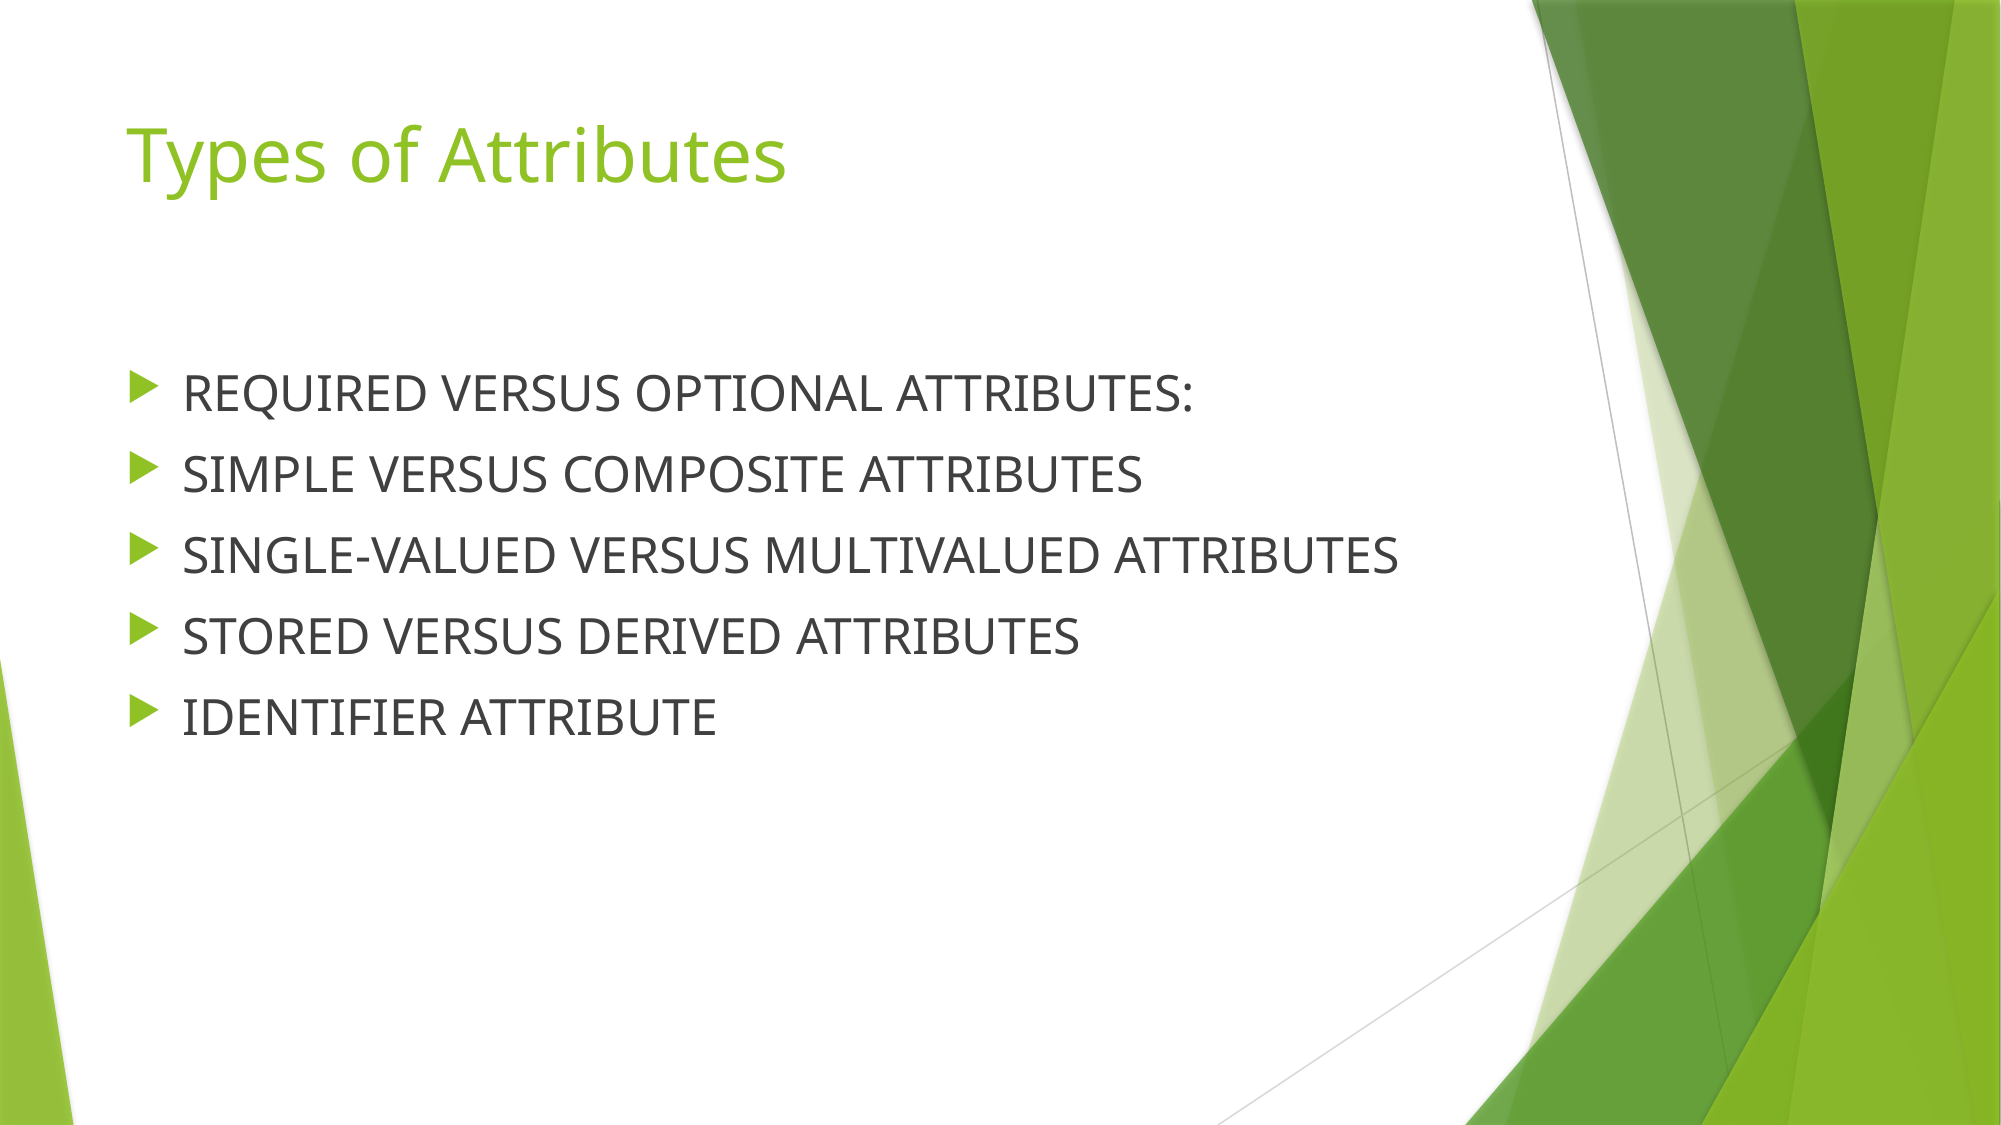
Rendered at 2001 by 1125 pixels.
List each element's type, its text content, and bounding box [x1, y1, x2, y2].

title Types of Attributes [111, 99, 1522, 317]
list REQUIRED VERSUS OPTIONAL ATTRIBUTES: SIMPLE VERSUS COMPOSITE ATTRIBUTES SINGLE-VALUED VERSUS MULTIVALUED ATTRIBUTES STORED VERSUS DERIVED ATTRIBUTES IDENTIFIER ATTRIBUTE [111, 354, 1522, 992]
